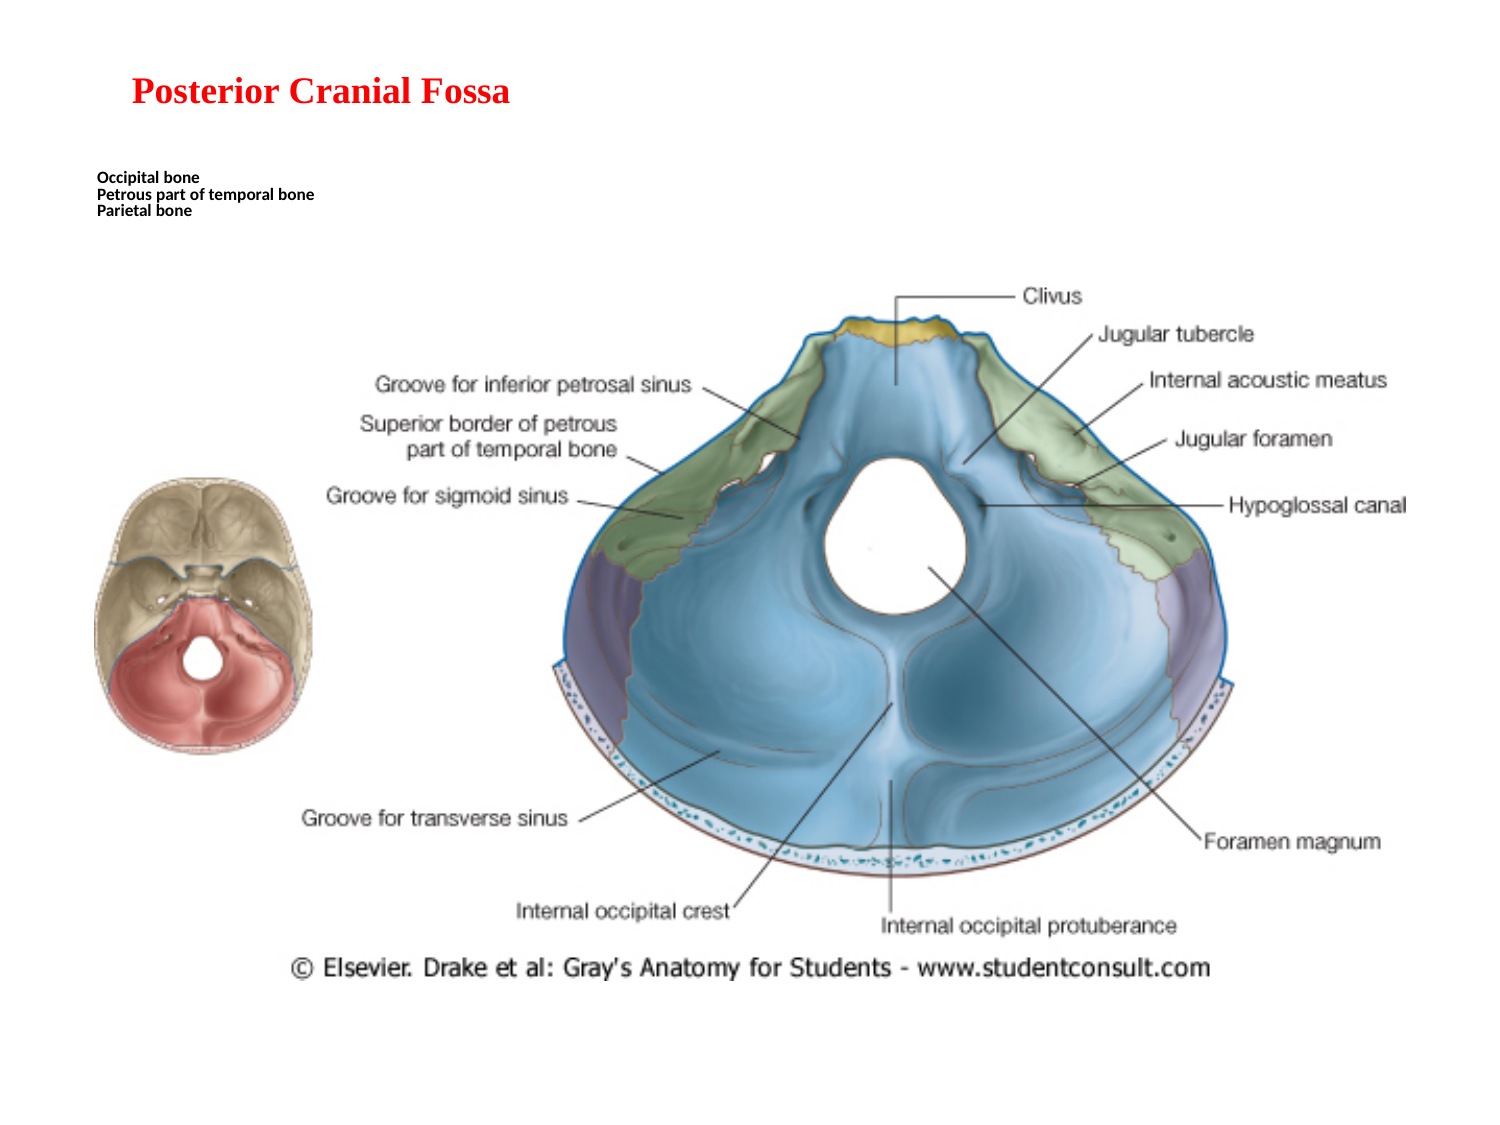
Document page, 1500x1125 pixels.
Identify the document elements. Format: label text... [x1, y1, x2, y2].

text_box Posterior Cranial Fossa [117, 58, 715, 119]
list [94, 286, 1406, 981]
title Occipital bone Petrous part of temporal bone Parietal bone [82, 128, 1432, 270]
